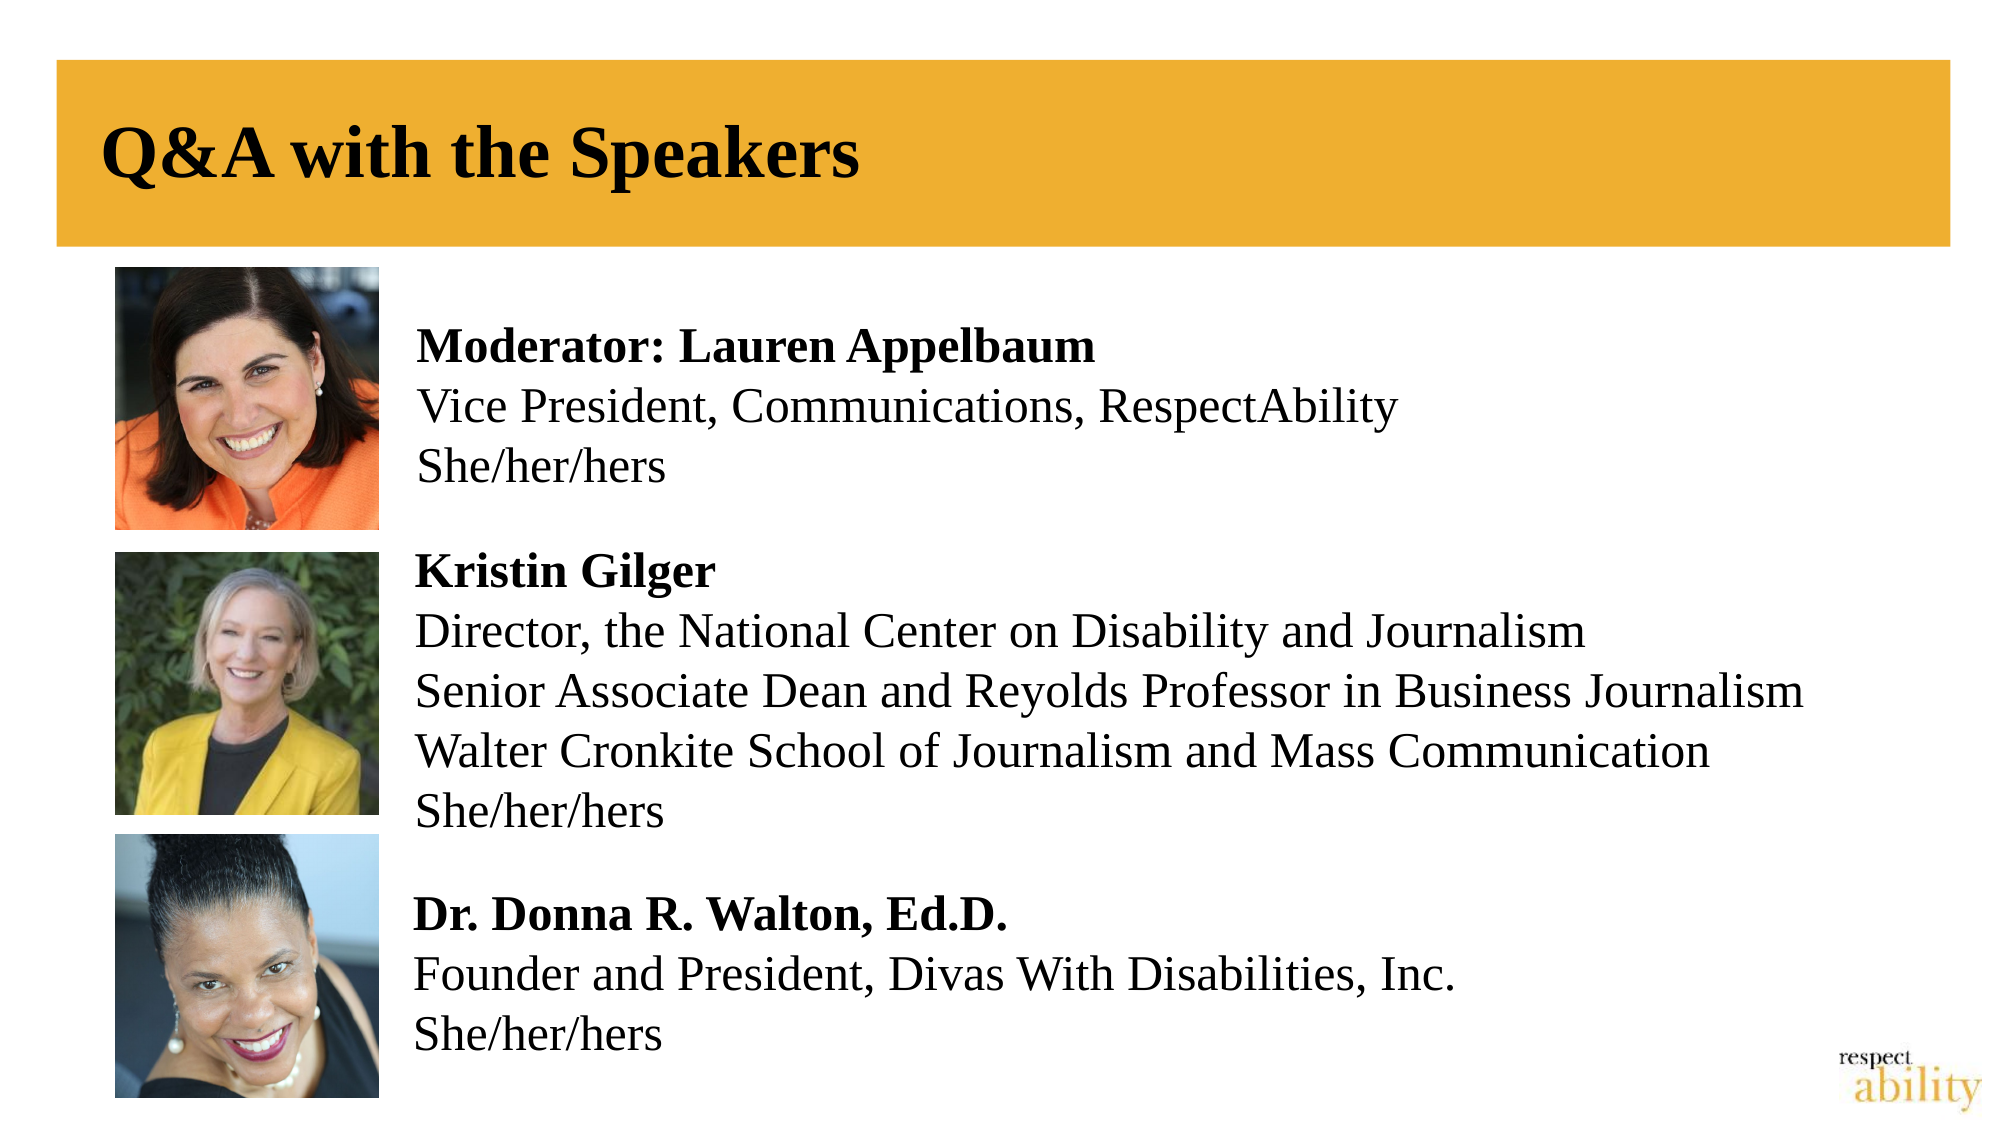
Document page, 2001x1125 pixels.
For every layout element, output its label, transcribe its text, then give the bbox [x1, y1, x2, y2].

title Q&A with the Speakers [85, 59, 1811, 247]
text_box Moderator: Lauren Appelbaum Vice President, Communications, RespectAbility She/her/hers [401, 304, 1415, 500]
picture [115, 552, 379, 815]
picture [1839, 1042, 1982, 1120]
picture [115, 834, 379, 1098]
picture [115, 267, 379, 531]
text_box Kristin Gilger Director, the National Center on Disability and Journalism Senior Associate Dean and Reyolds Professor in Business Journalism Walter Cronkite School of Journalism and Mass Communication She/her/hers [399, 530, 1821, 846]
text_box Dr. Donna R. Walton, Ed.D. Founder and President, Divas With Disabilities, Inc. She/her/hers [398, 872, 1473, 1068]
